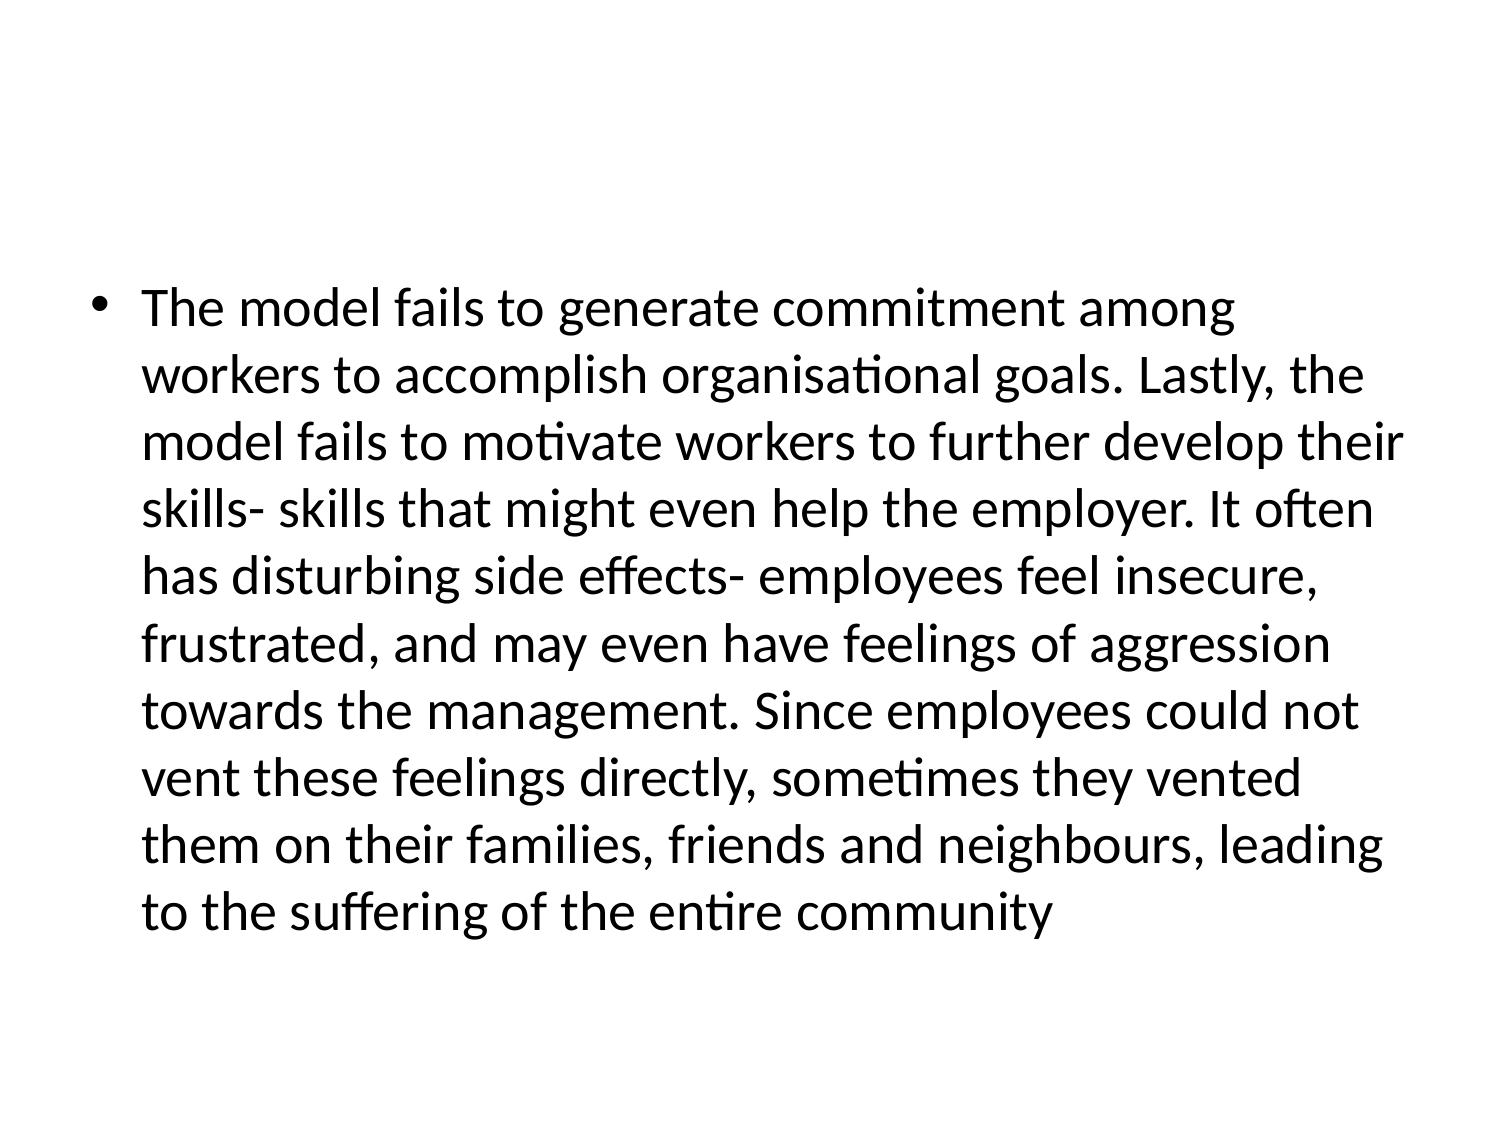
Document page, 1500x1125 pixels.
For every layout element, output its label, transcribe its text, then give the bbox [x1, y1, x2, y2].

list The model fails to generate commitment among workers to accomplish organisational goals. Lastly, the model fails to motivate workers to further develop their skills- skills that might even help the employer. It often has disturbing side effects- employees feel insecure, frustrated, and may even have feelings of aggression towards the management. Since employees could not vent these feelings directly, sometimes they vented them on their families, friends and neighbours, leading to the suffering of the entire community [75, 262, 1425, 1005]
